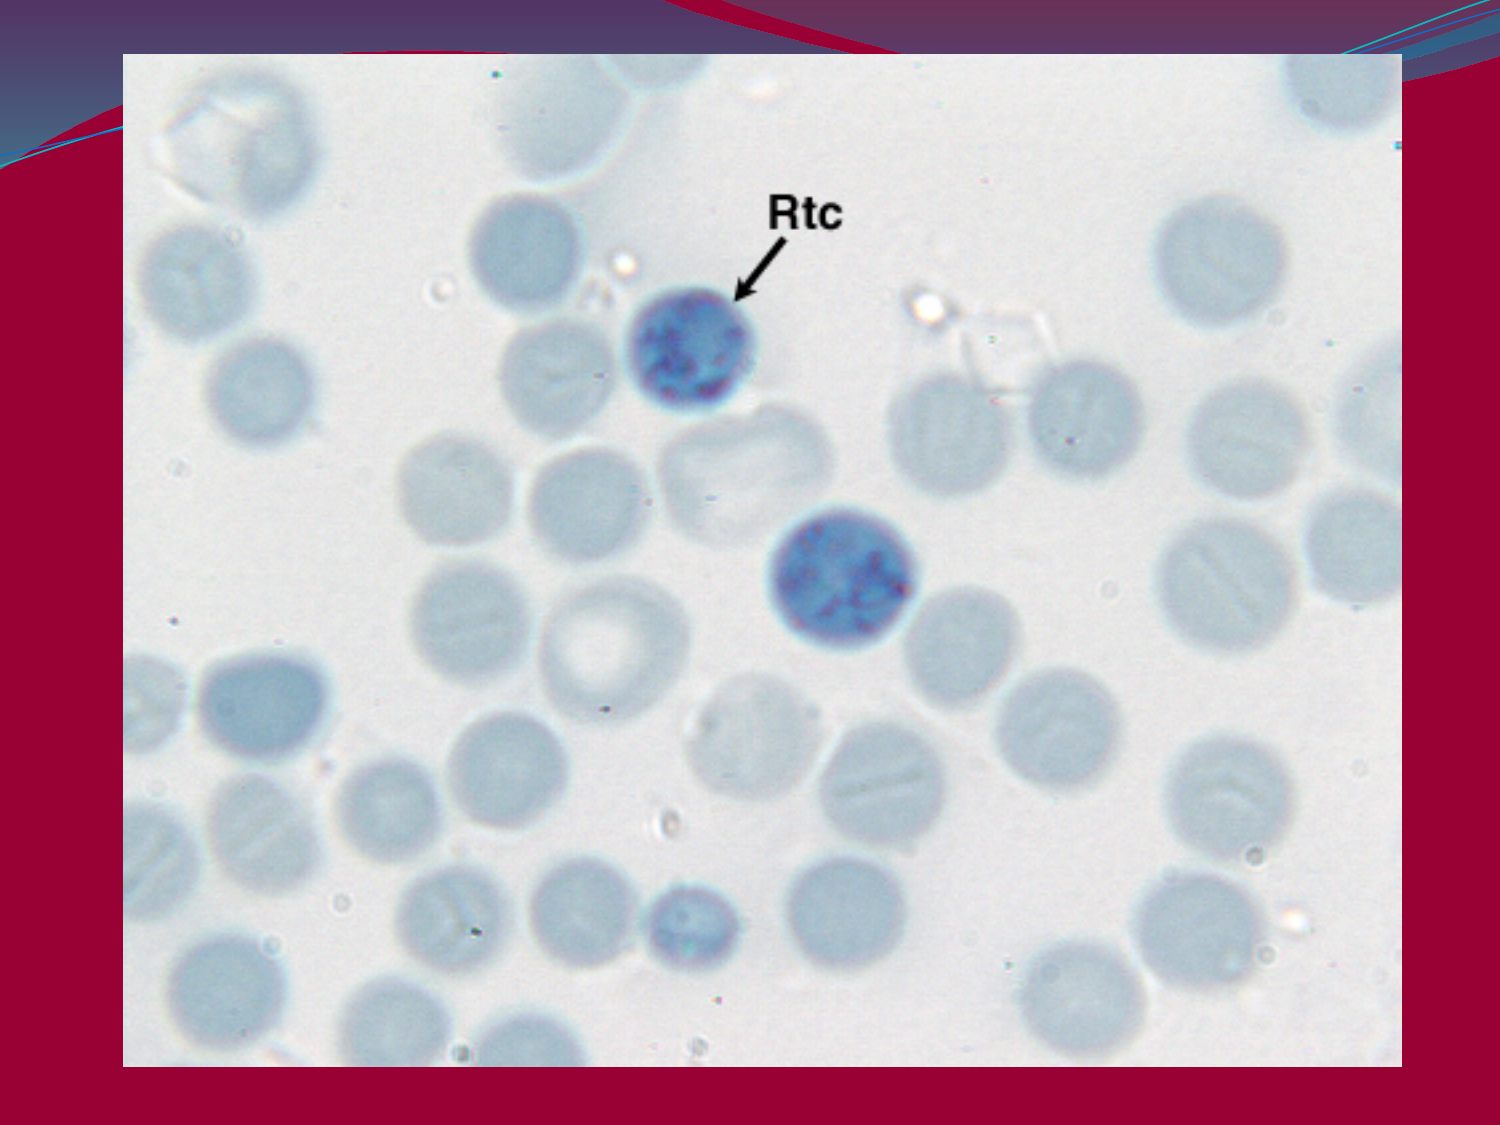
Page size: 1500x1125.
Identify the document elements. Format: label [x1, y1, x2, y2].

picture [123, 54, 1402, 1067]
